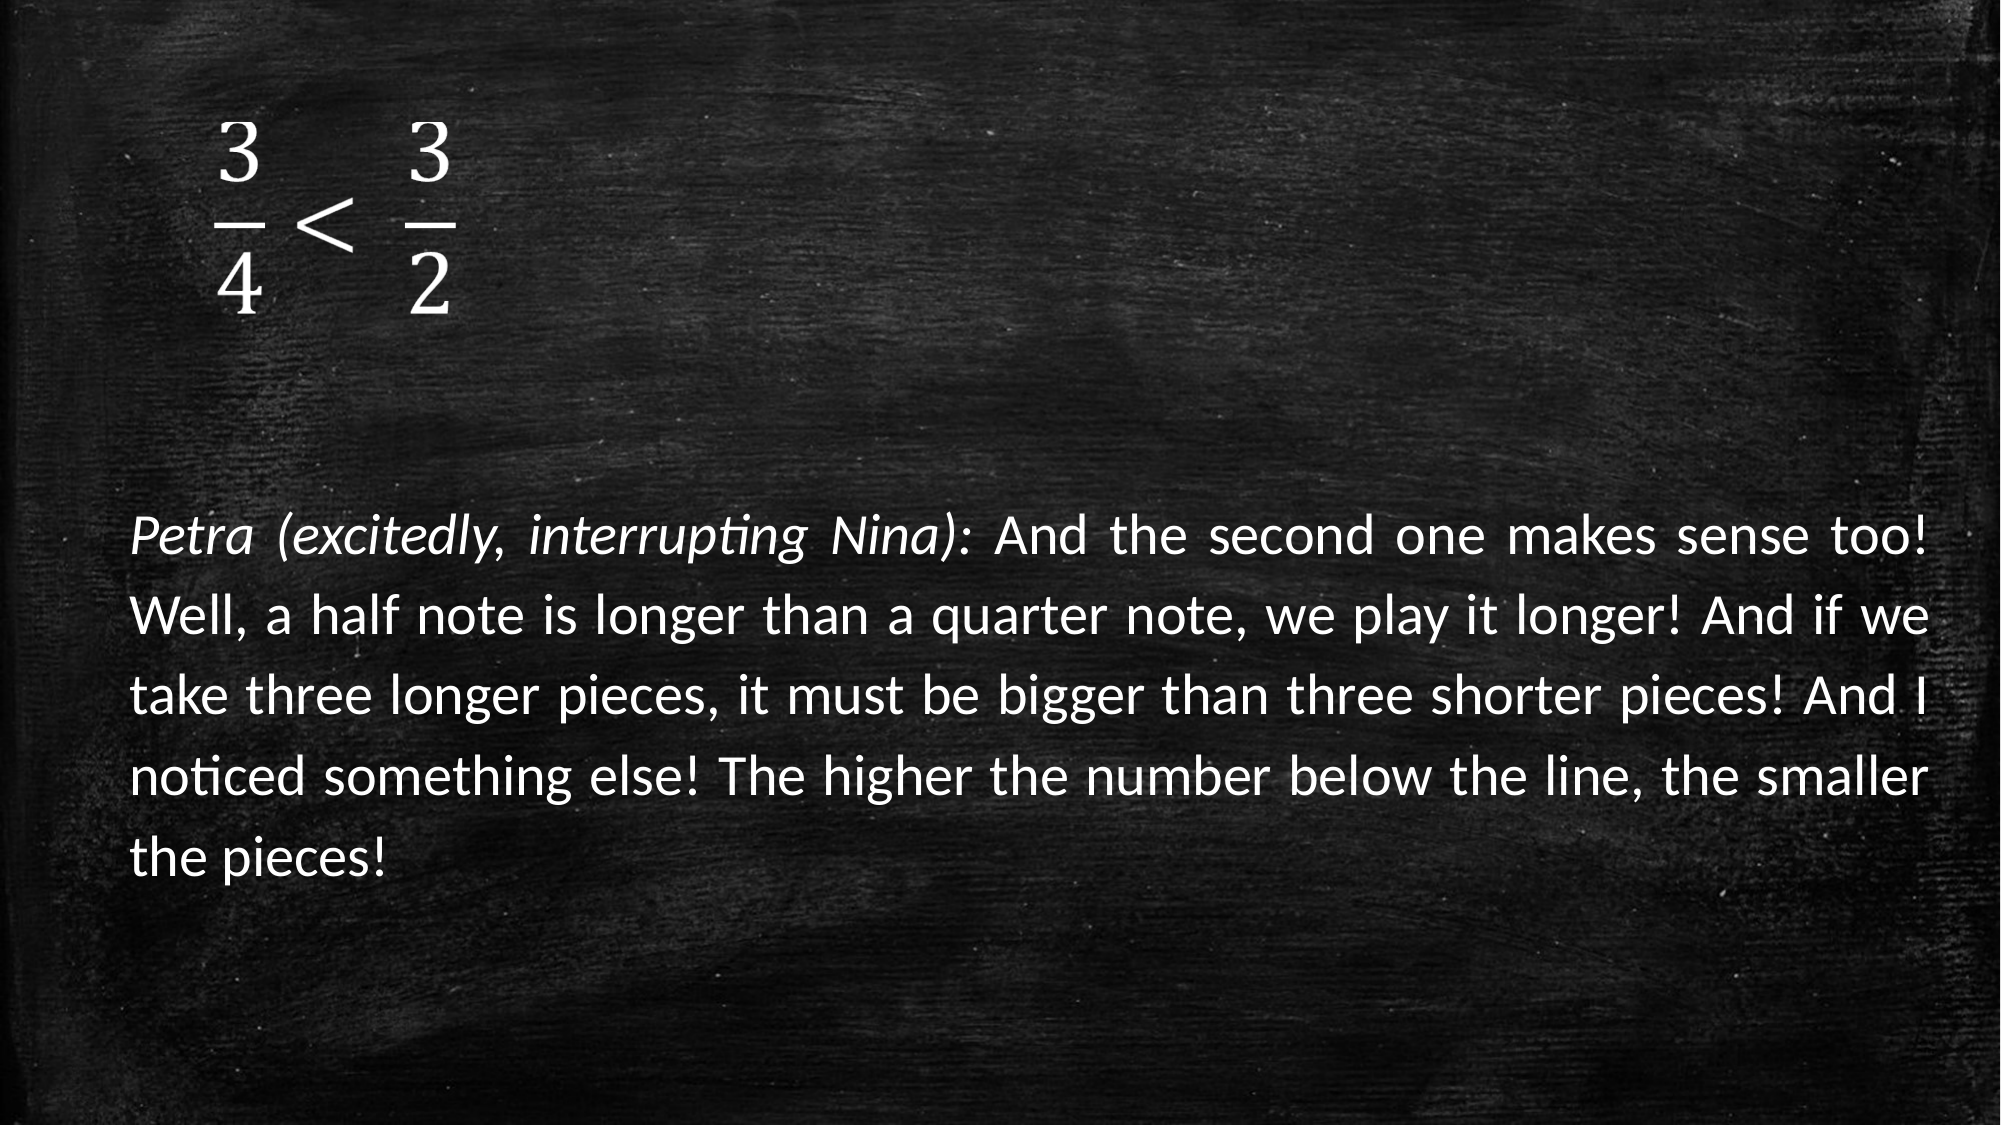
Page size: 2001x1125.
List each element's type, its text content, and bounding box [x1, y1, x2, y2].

text_box Petra (excitedly, interrupting Nina): And the second one makes sense too! Well, a half note is longer than a quarter note, we play it longer! And if we take three longer pieces, it must be bigger than three shorter pieces! And I noticed something else! The higher the number below the line, the smaller the pieces! [114, 478, 1946, 895]
picture [0, 0, 2001, 1125]
text_box [174, 122, 496, 365]
